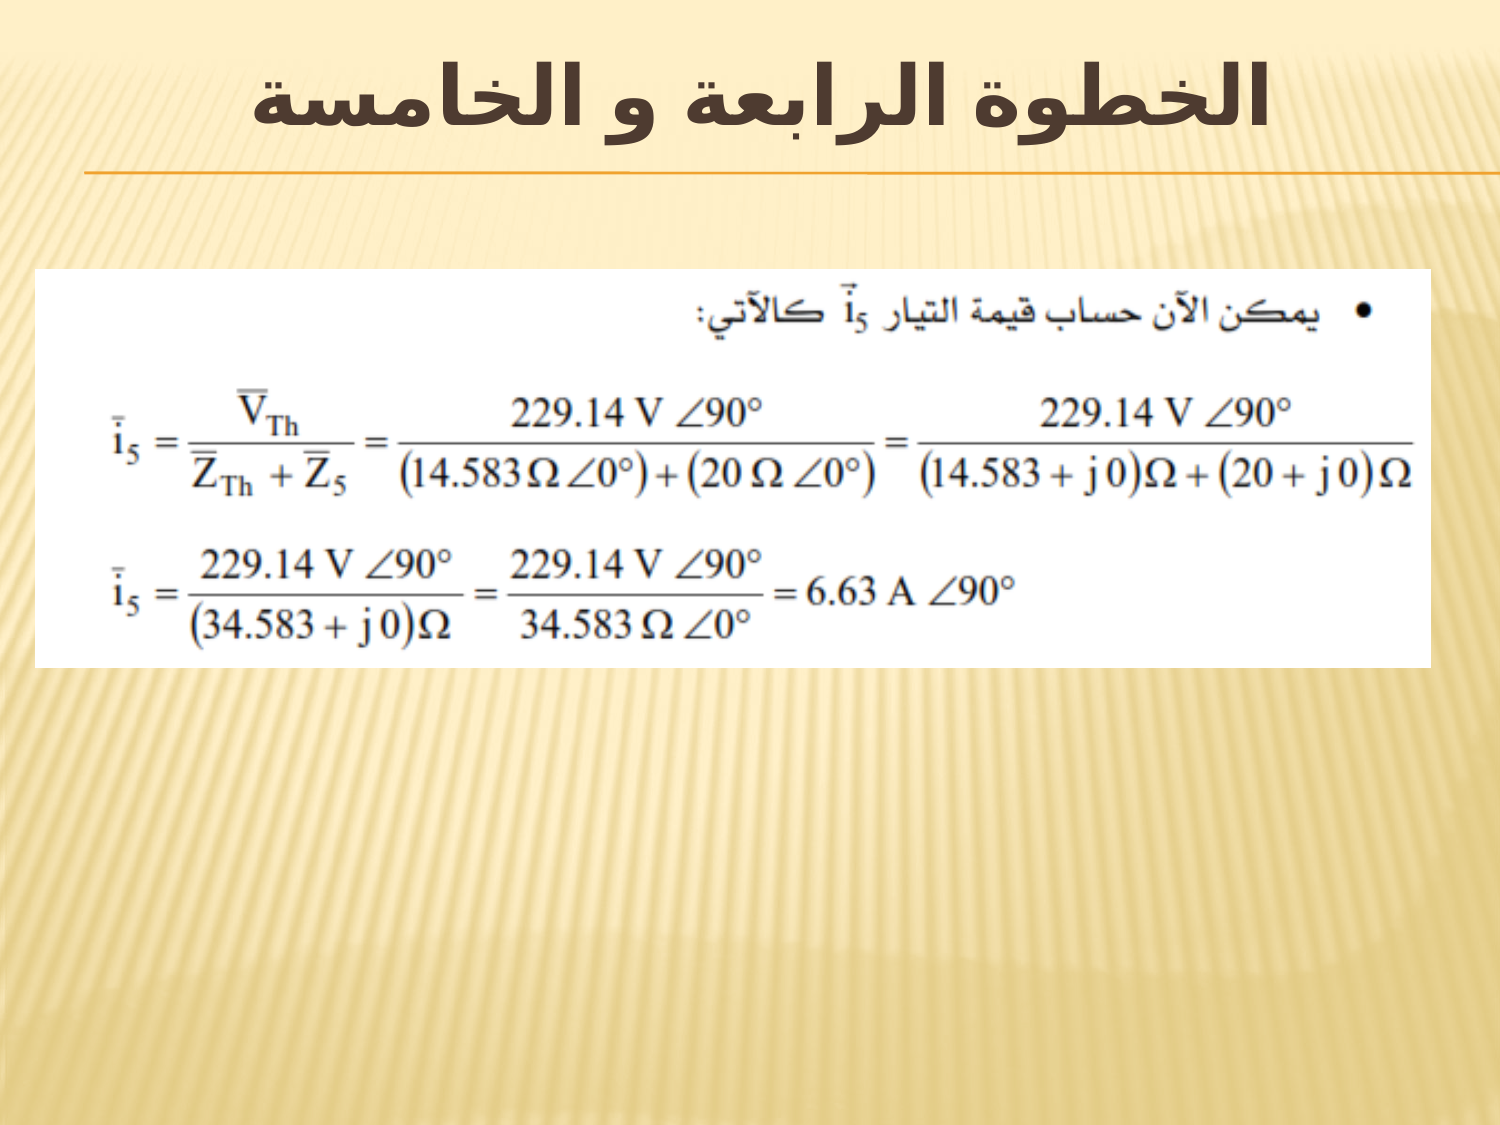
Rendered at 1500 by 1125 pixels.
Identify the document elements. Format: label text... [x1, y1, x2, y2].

picture [34, 269, 1431, 668]
title الخطوة الرابعة و الخامسة [50, 23, 1475, 161]
